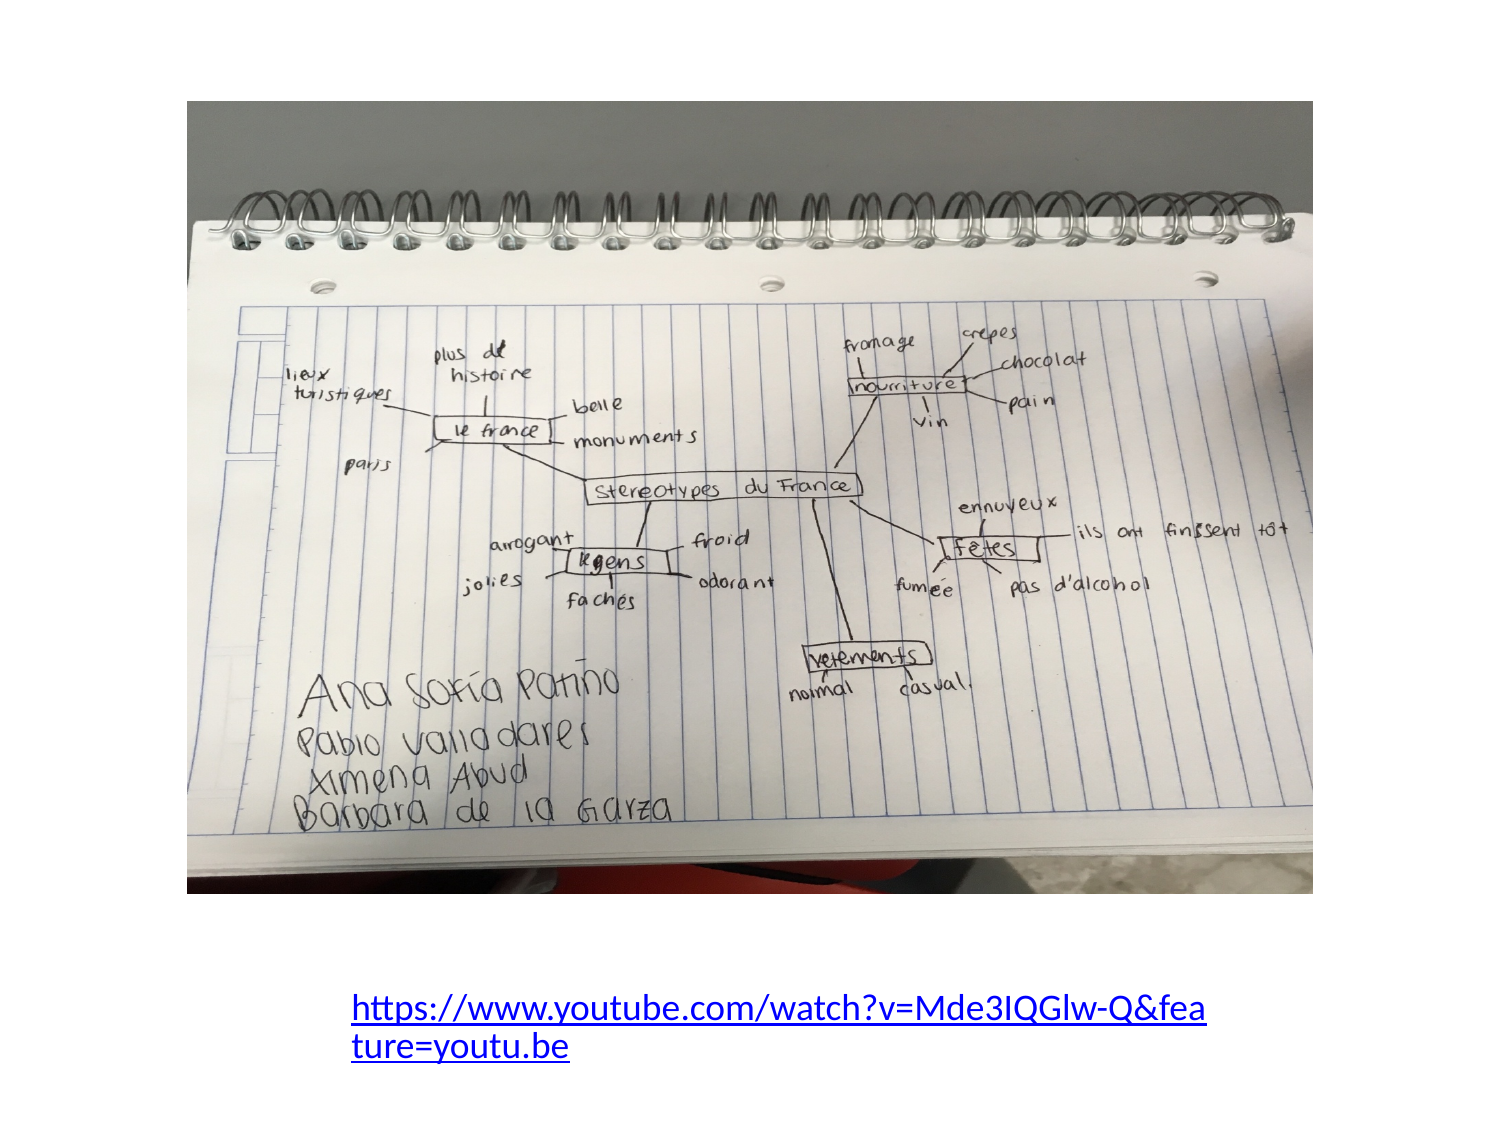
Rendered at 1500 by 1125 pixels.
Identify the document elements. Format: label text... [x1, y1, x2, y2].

picture [187, 101, 1313, 894]
text_box https://www.youtube.com/watch?v=Mde3IQGlw-Q&feature=youtu.be [336, 975, 1223, 1081]
